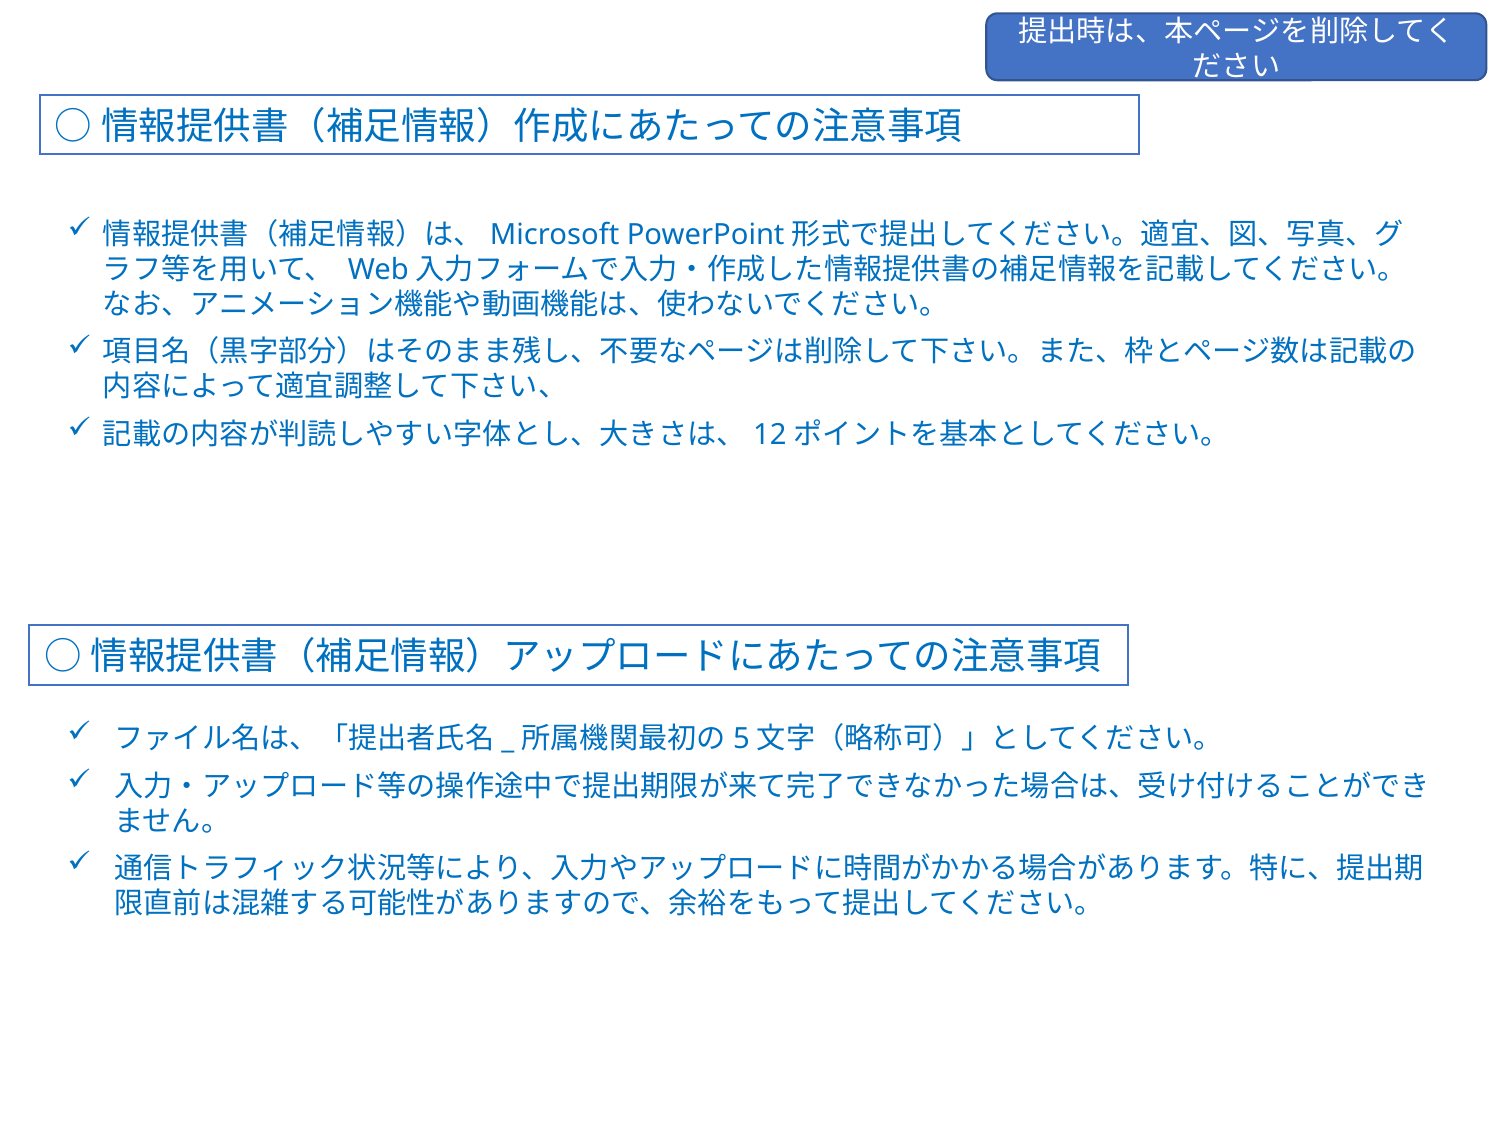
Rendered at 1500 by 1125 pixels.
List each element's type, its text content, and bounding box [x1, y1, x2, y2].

text_box 提出時は、本ページを削除してください [985, 12, 1488, 82]
text_box ○情報提供書（補足情報）作成にあたっての注意事項 [39, 94, 1140, 155]
text_box 情報提供書（補足情報）は、Microsoft PowerPoint形式で提出してください。適宜、図、写真、グラフ等を用いて、 Web入力フォームで入力・作成した情報提供書の補足情報を記載してください。なお、アニメーション機能や動画機能は、使わないでください。 項目名（黒字部分）はそのまま残し、不要なページは削除して下さい。また、枠とページ数は記載の内容によって適宜調整して下さい、 記載の内容が判読しやすい字体とし、大きさは、12ポイントを基本としてください。 [52, 207, 1447, 528]
text_box ○情報提供書（補足情報）アップロードにあたっての注意事項 [28, 624, 1129, 686]
text_box ファイル名は、「提出者氏名_所属機関最初の5文字（略称可）」としてください。 入力・アップロード等の操作途中で提出期限が来て完了できなかった場合は、受け付けることができません。 通信トラフィック状況等により、入力やアップロードに時間がかかる場合があります。特に、提出期限直前は混雑する可能性がありますので、余裕をもって提出してください。 [52, 712, 1461, 927]
